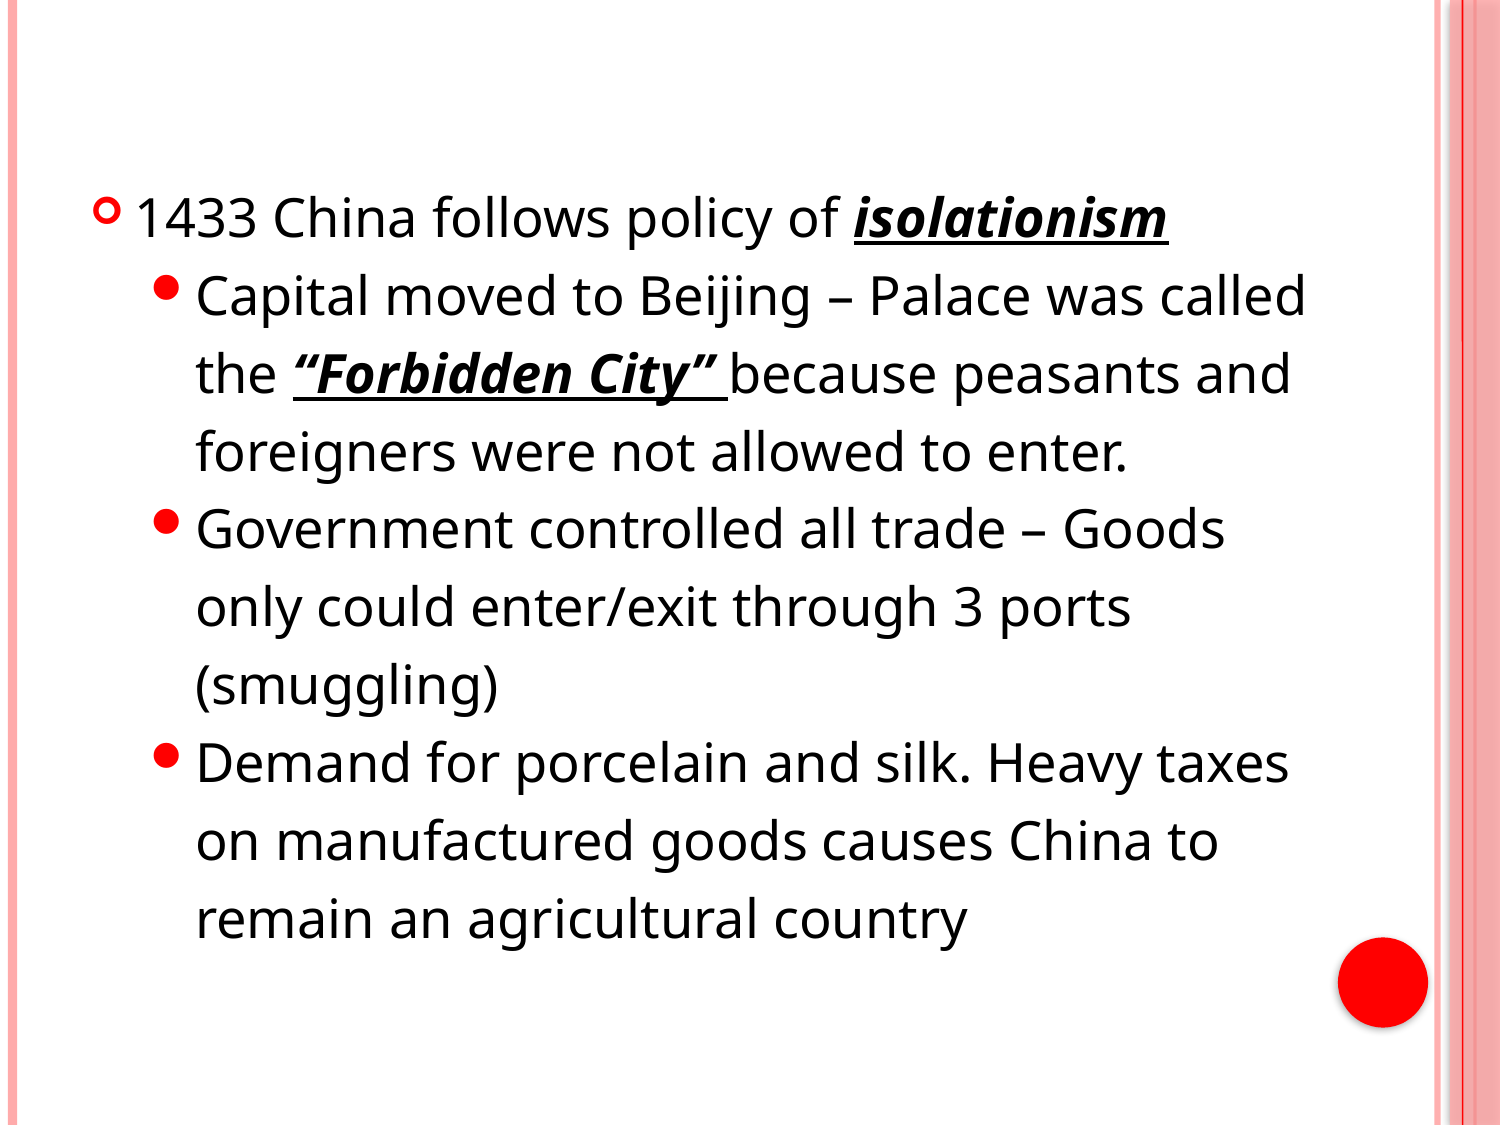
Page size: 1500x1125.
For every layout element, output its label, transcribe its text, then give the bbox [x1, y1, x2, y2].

list 1433 China follows policy of isolationism Capital moved to Beijing – Palace was called the “Forbidden City” because peasants and foreigners were not allowed to enter. Government controlled all trade – Goods only could enter/exit through 3 ports (smuggling) Demand for porcelain and silk. Heavy taxes on manufactured goods causes China to remain an agricultural country [74, 162, 1363, 963]
